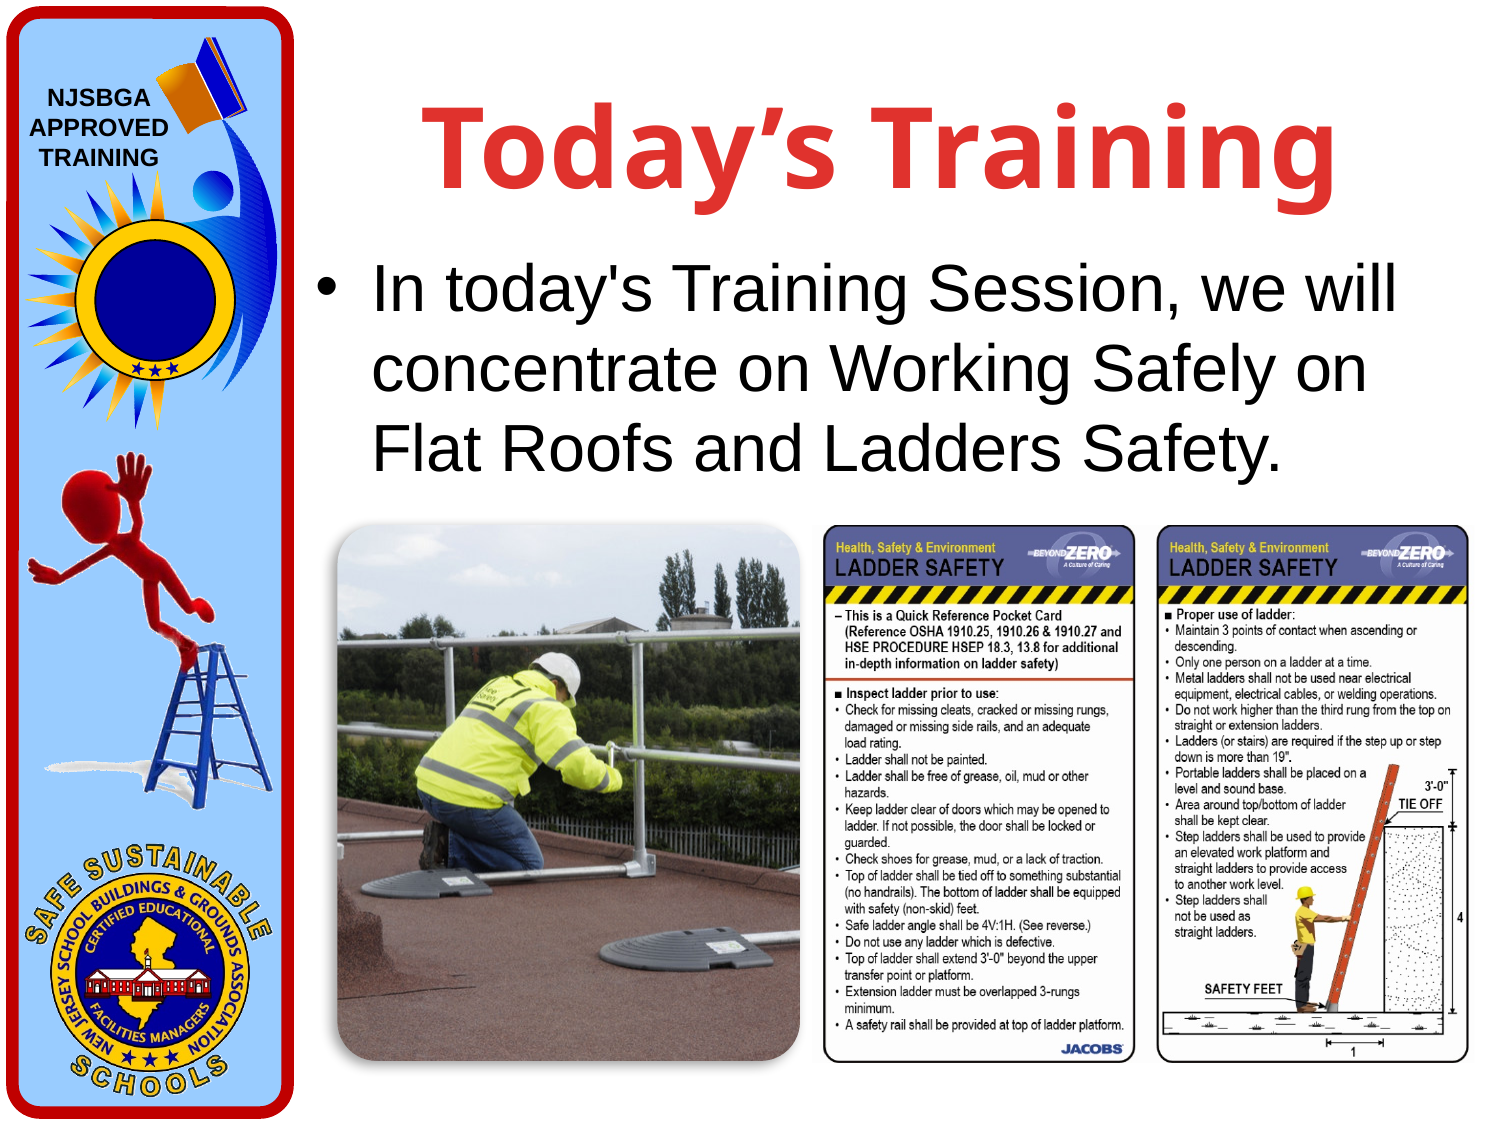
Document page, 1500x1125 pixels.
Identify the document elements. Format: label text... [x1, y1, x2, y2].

title Today’s Training [300, 50, 1463, 237]
picture [337, 524, 801, 1062]
list In today's Training Session, we will concentrate on Working Safely on Flat Roofs and Ladders Safety. [300, 237, 1463, 513]
picture [20, 837, 274, 1102]
picture [25, 439, 278, 821]
picture [812, 524, 1475, 1063]
